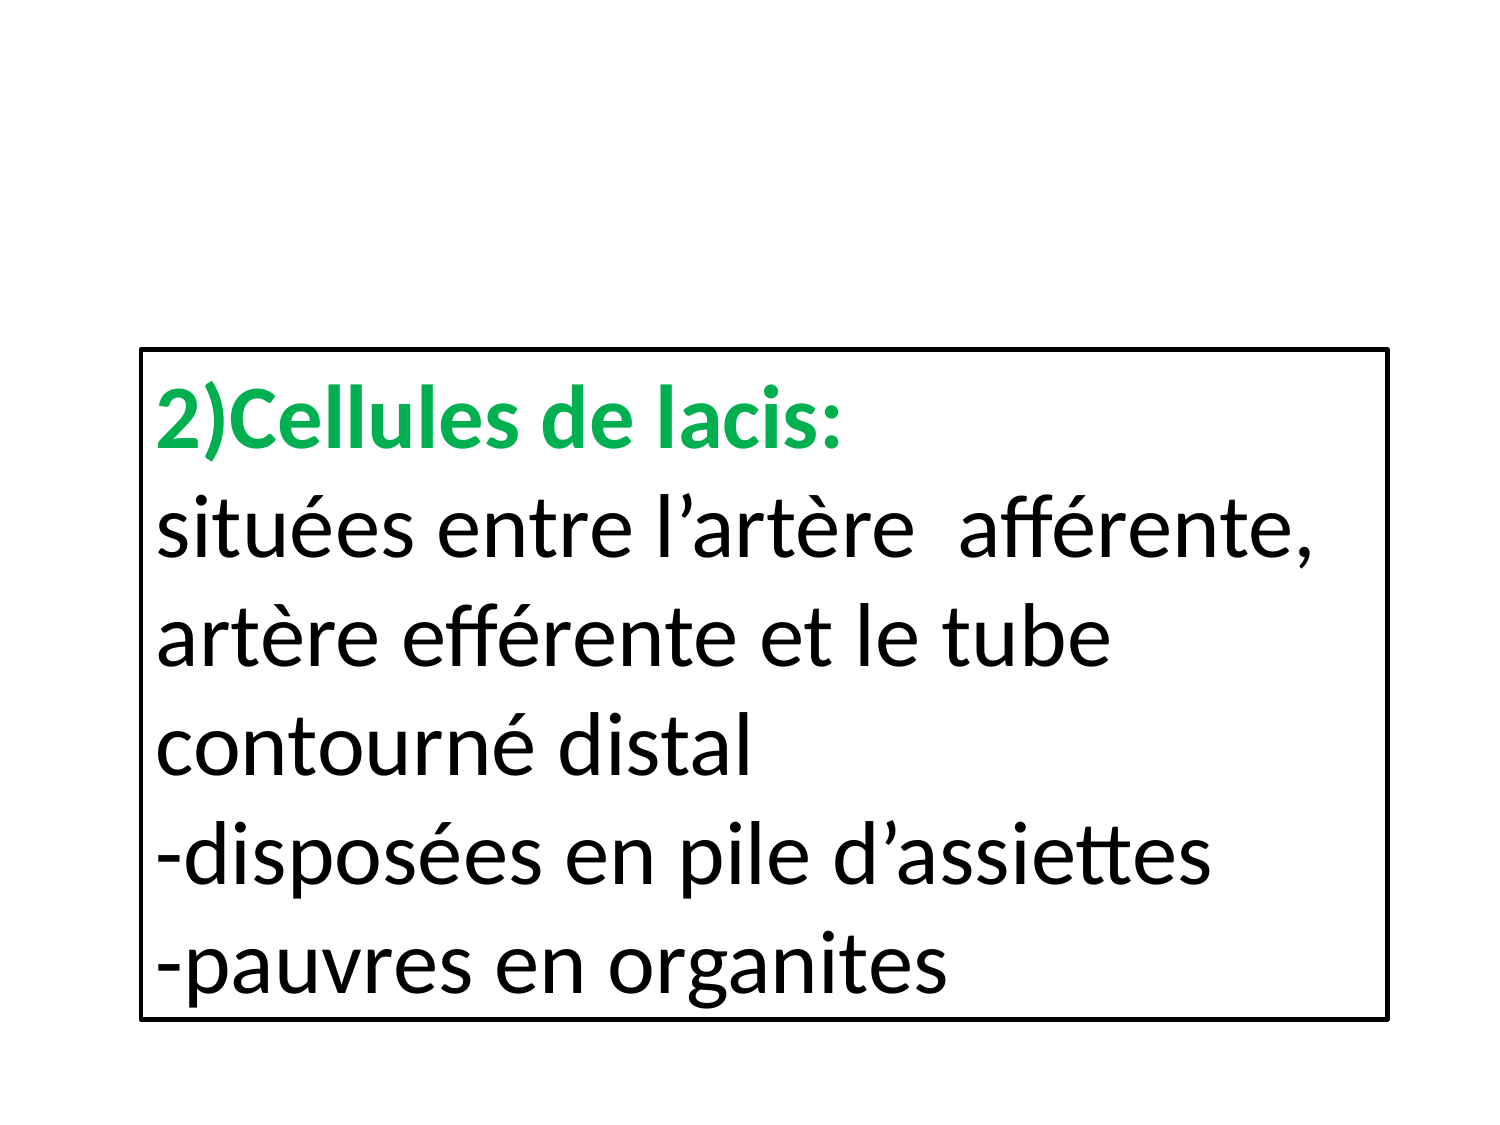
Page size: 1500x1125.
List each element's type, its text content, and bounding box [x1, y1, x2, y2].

title 2)Cellules de lacis: situées entre l’artère afférente, artère efférente et le tube contourné distal -disposées en pile d’assiettes -pauvres en organites [139, 347, 1390, 1022]
